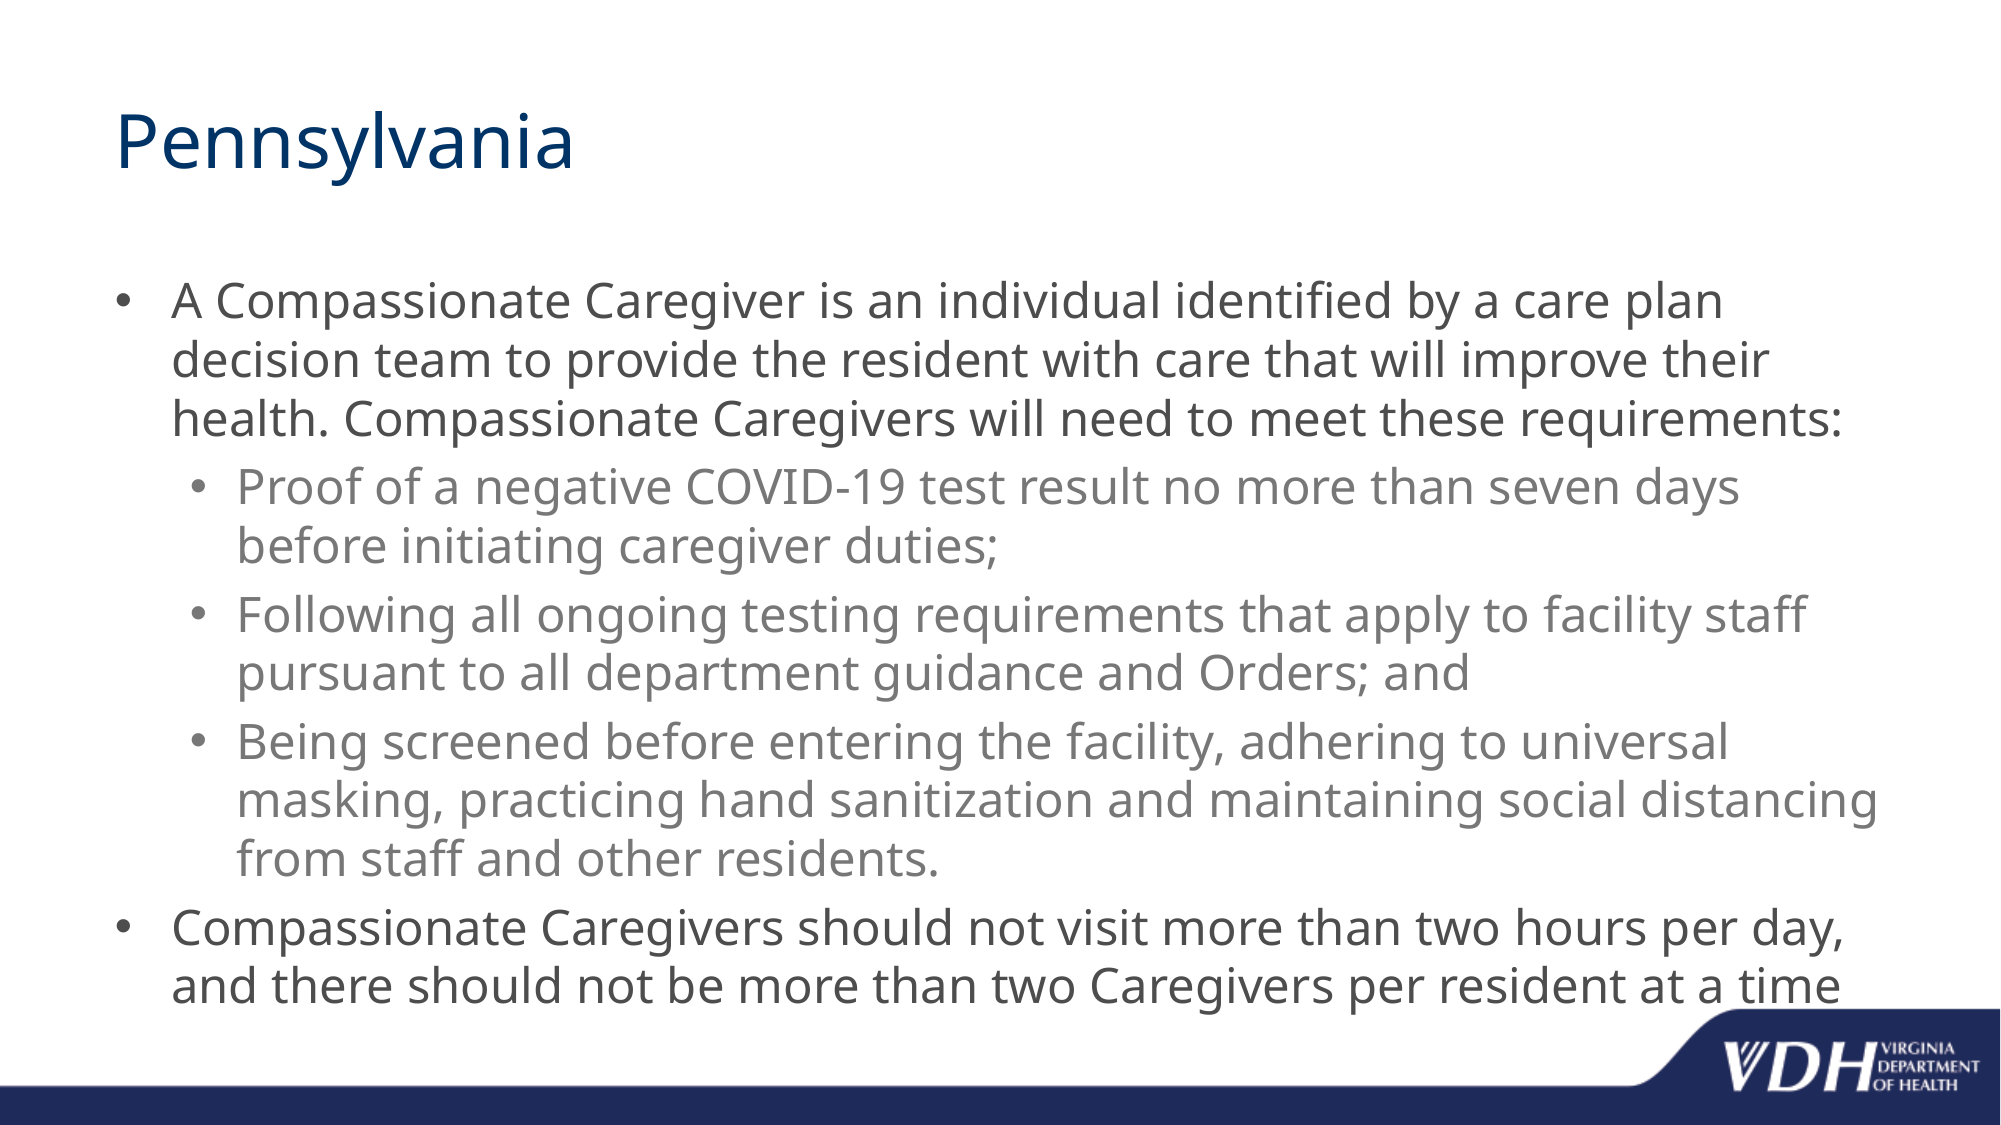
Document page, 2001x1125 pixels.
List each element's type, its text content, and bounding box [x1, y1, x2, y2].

picture [0, 0, 2001, 1125]
list A Compassionate Caregiver is an individual identified by a care plan decision team to provide the resident with care that will improve their health. Compassionate Caregivers will need to meet these requirements: Proof of a negative COVID-19 test result no more than seven days before initiating caregiver duties; Following all ongoing testing requirements that apply to facility staff pursuant to all department guidance and Orders; and Being screened before entering the facility, adhering to universal masking, practicing hand sanitization and maintaining social distancing from staff and other residents. Compassionate Caregivers should not visit more than two hours per day, and there should not be more than two Caregivers per resident at a time [99, 262, 1900, 1050]
title Pennsylvania [99, 45, 1900, 233]
